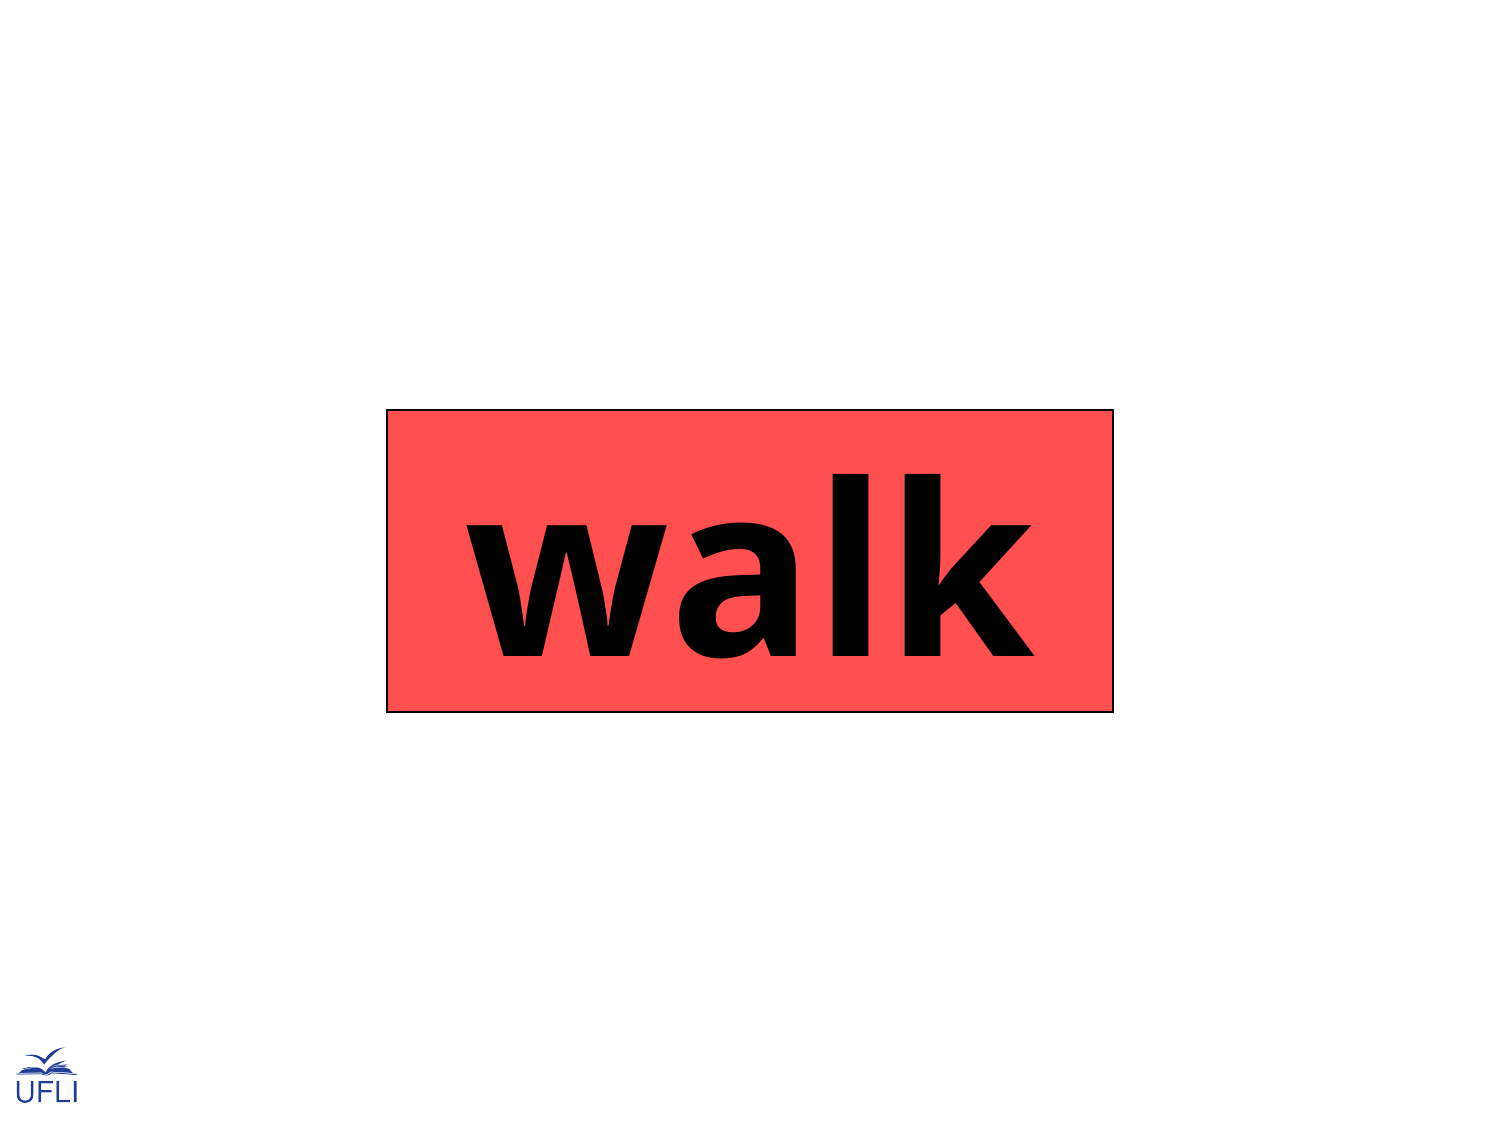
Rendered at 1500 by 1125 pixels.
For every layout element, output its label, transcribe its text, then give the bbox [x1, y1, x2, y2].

picture [12, 1045, 81, 1106]
text_box walk [386, 409, 1114, 713]
